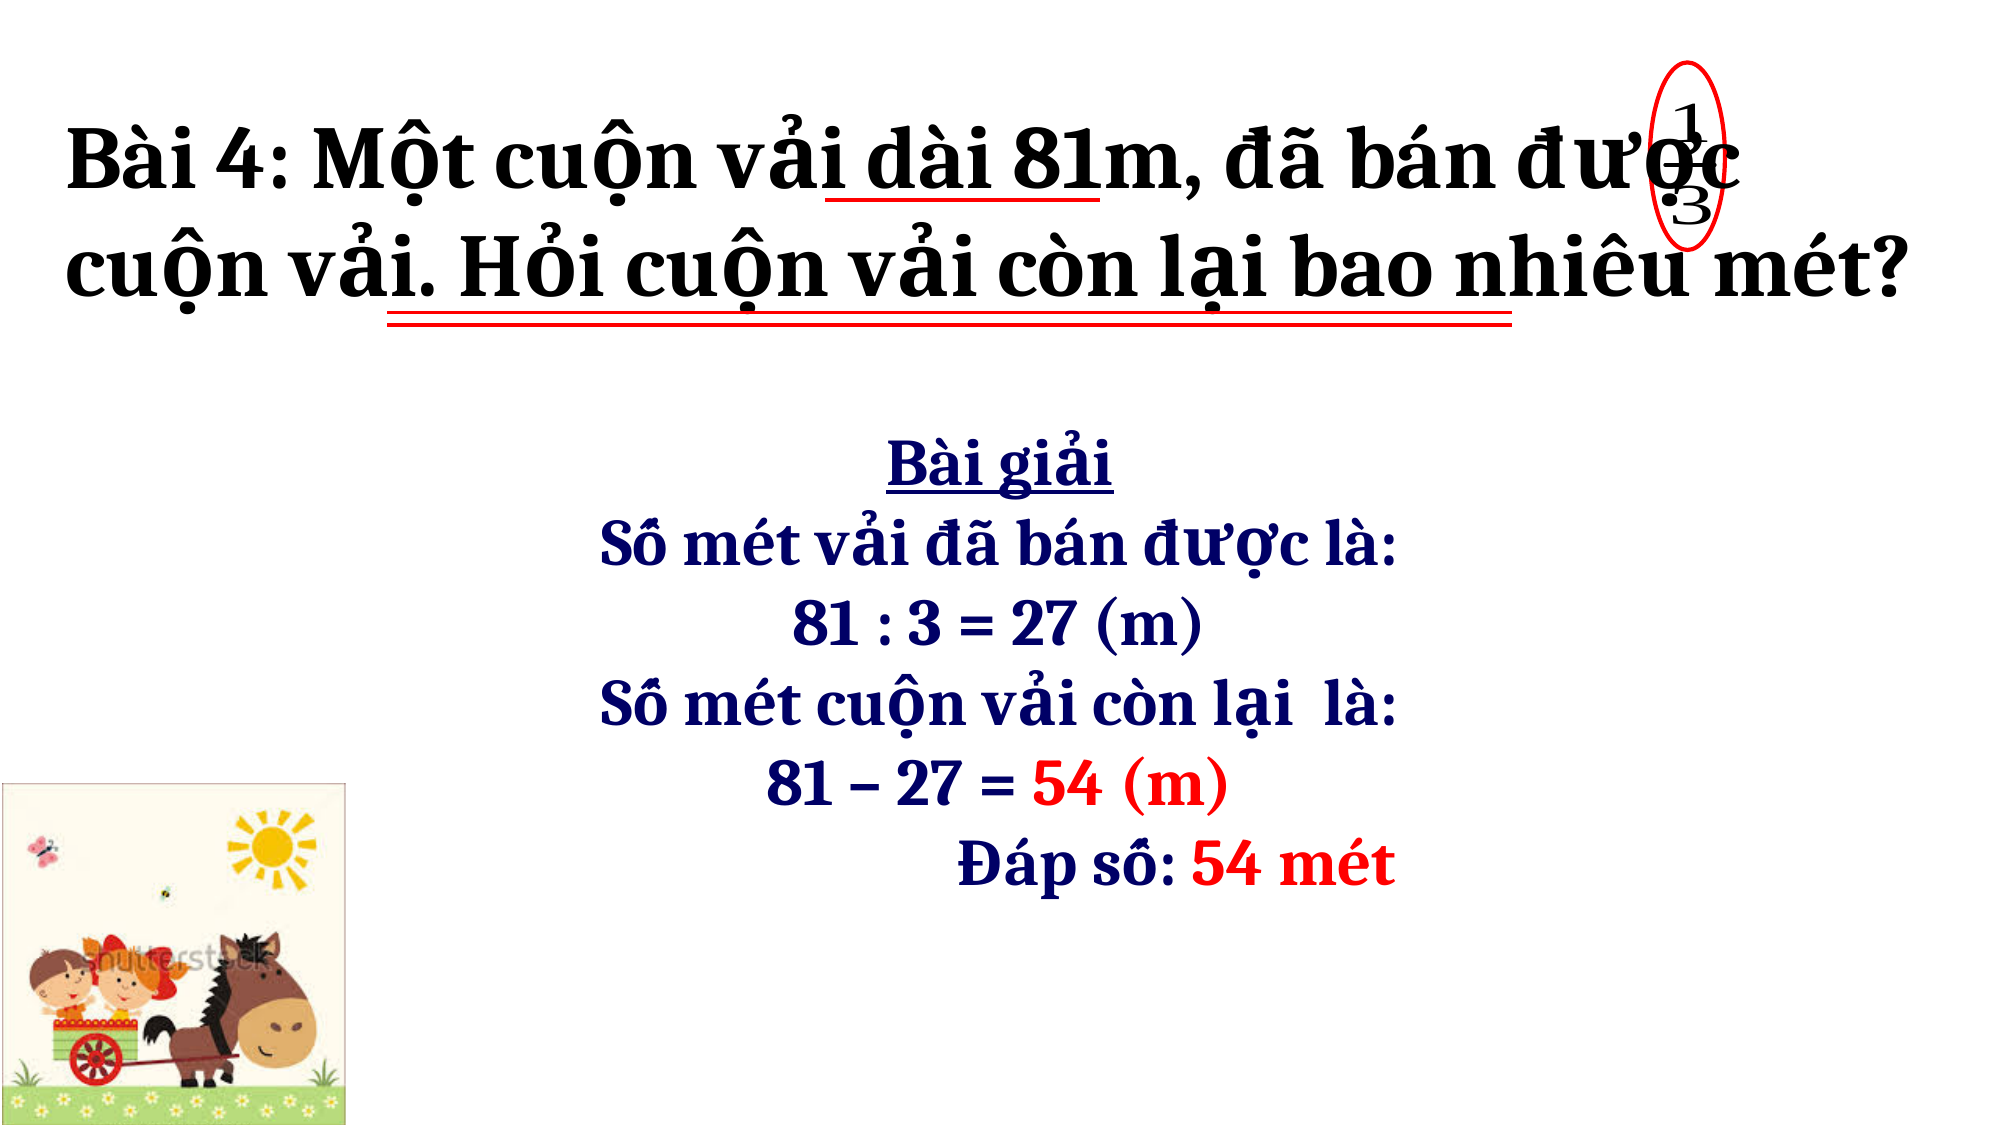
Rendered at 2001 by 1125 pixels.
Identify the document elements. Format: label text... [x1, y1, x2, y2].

picture [1, 783, 346, 1125]
text_box Bài giải Số mét vải đã bán được là: 81 : 3 = 27 (m) Số mét cuộn vải còn lại là: 81 – 27 = 54 (m) Đáp số: 54 mét [324, 564, 1675, 753]
title Bài 4: Một cuộn vải dài 81m, đã bán được cuộn vải. Hỏi cuộn vải còn lại bao nhiêu mét? [50, 37, 1963, 375]
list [1649, 87, 1735, 238]
